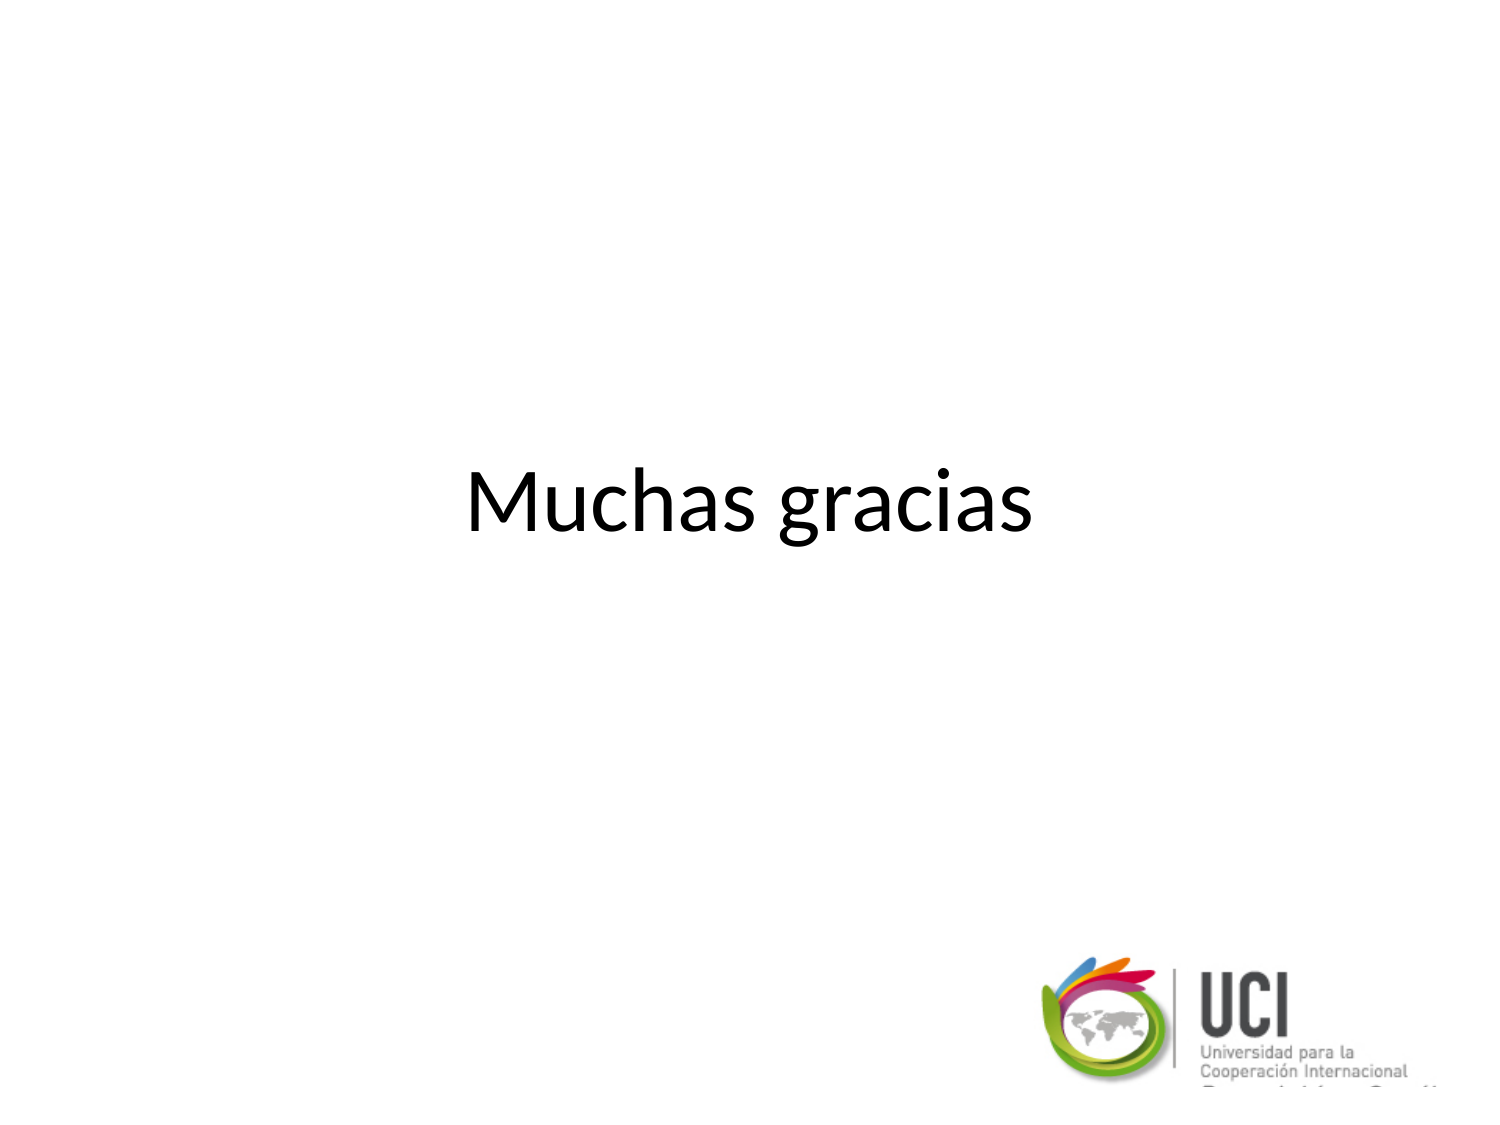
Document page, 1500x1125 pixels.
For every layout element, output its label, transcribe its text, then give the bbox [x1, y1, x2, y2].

picture [1033, 951, 1182, 1086]
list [1186, 952, 1469, 1087]
text_box Muchas gracias [182, 432, 1317, 558]
